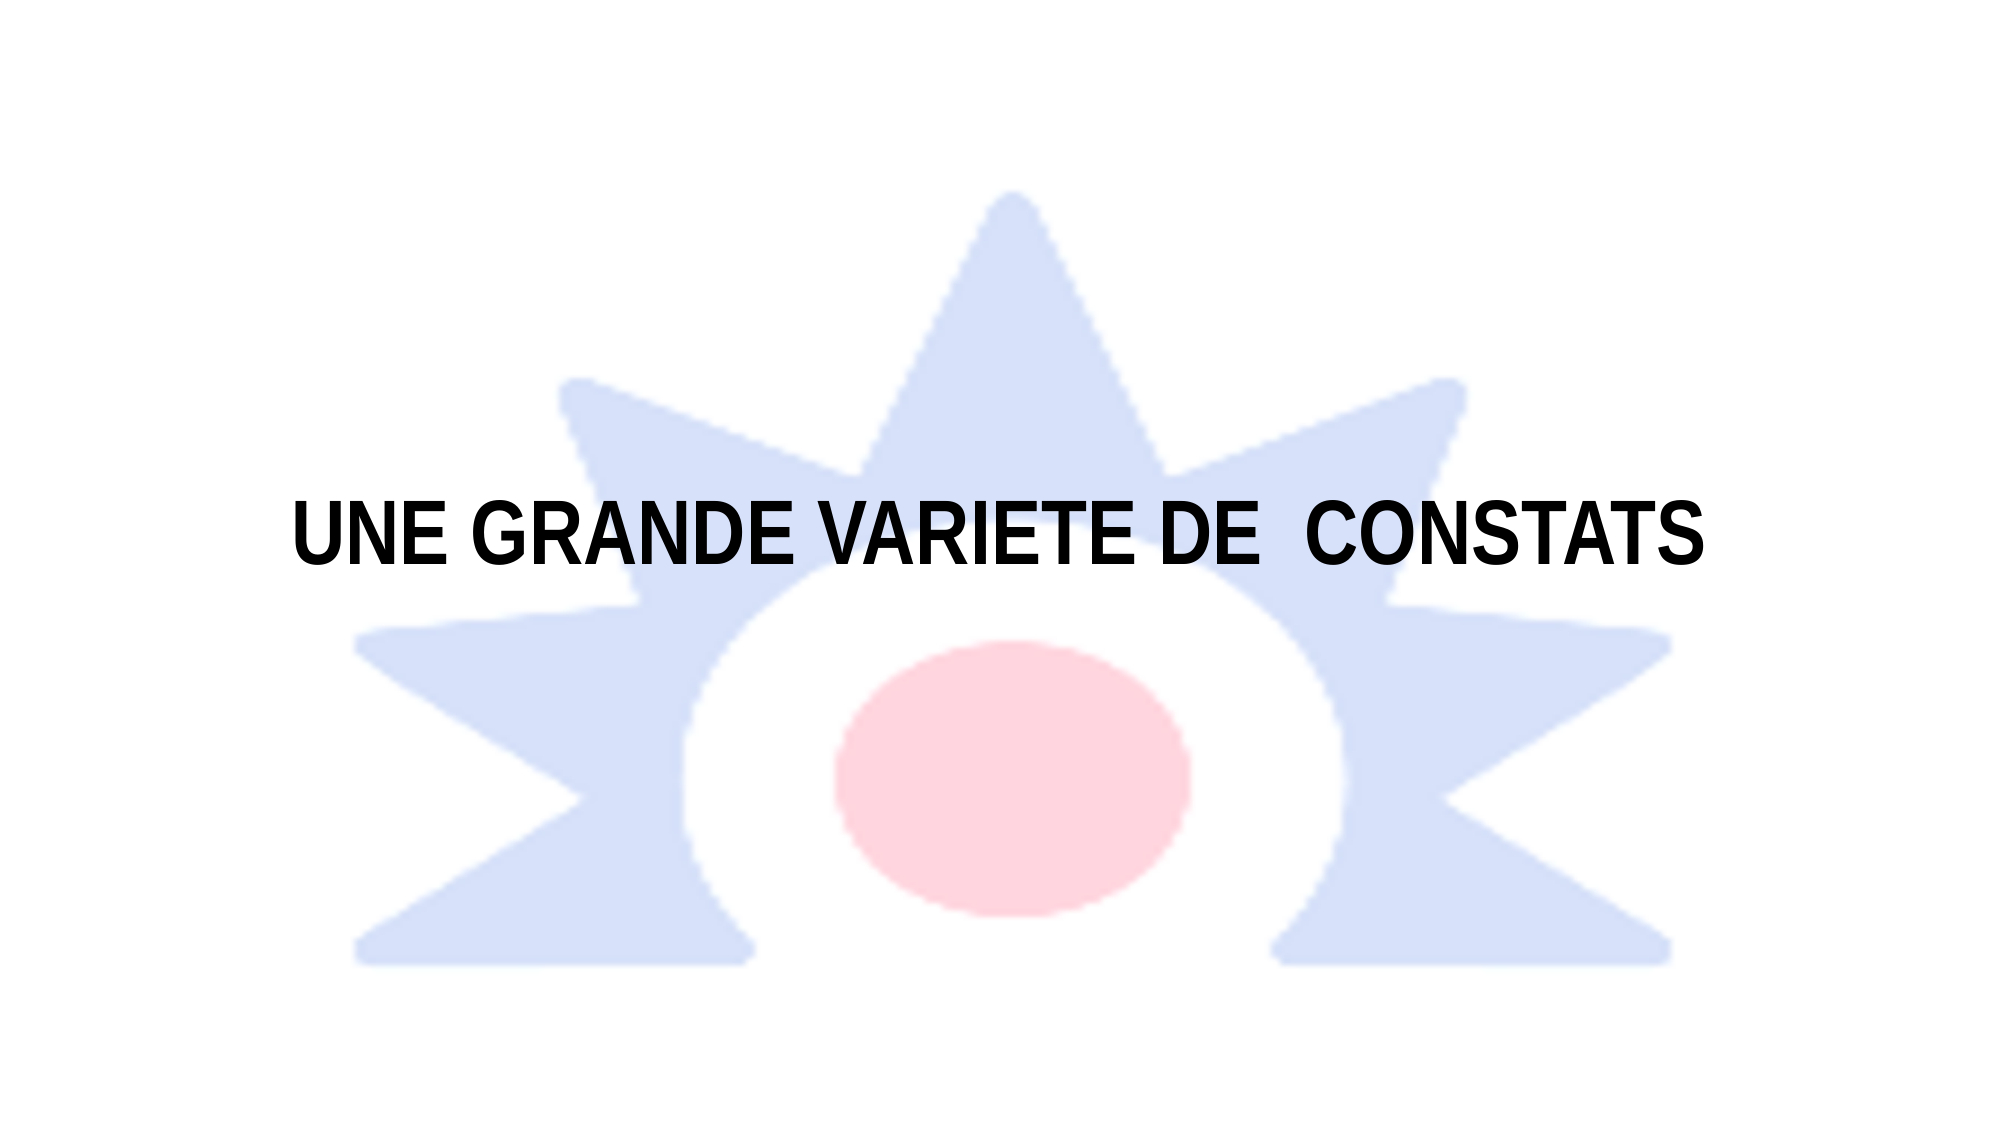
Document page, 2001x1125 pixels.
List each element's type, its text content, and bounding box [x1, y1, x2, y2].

title UNE GRANDE VARIETE DE CONSTATS [249, 335, 1750, 727]
picture [0, 0, 2001, 1125]
